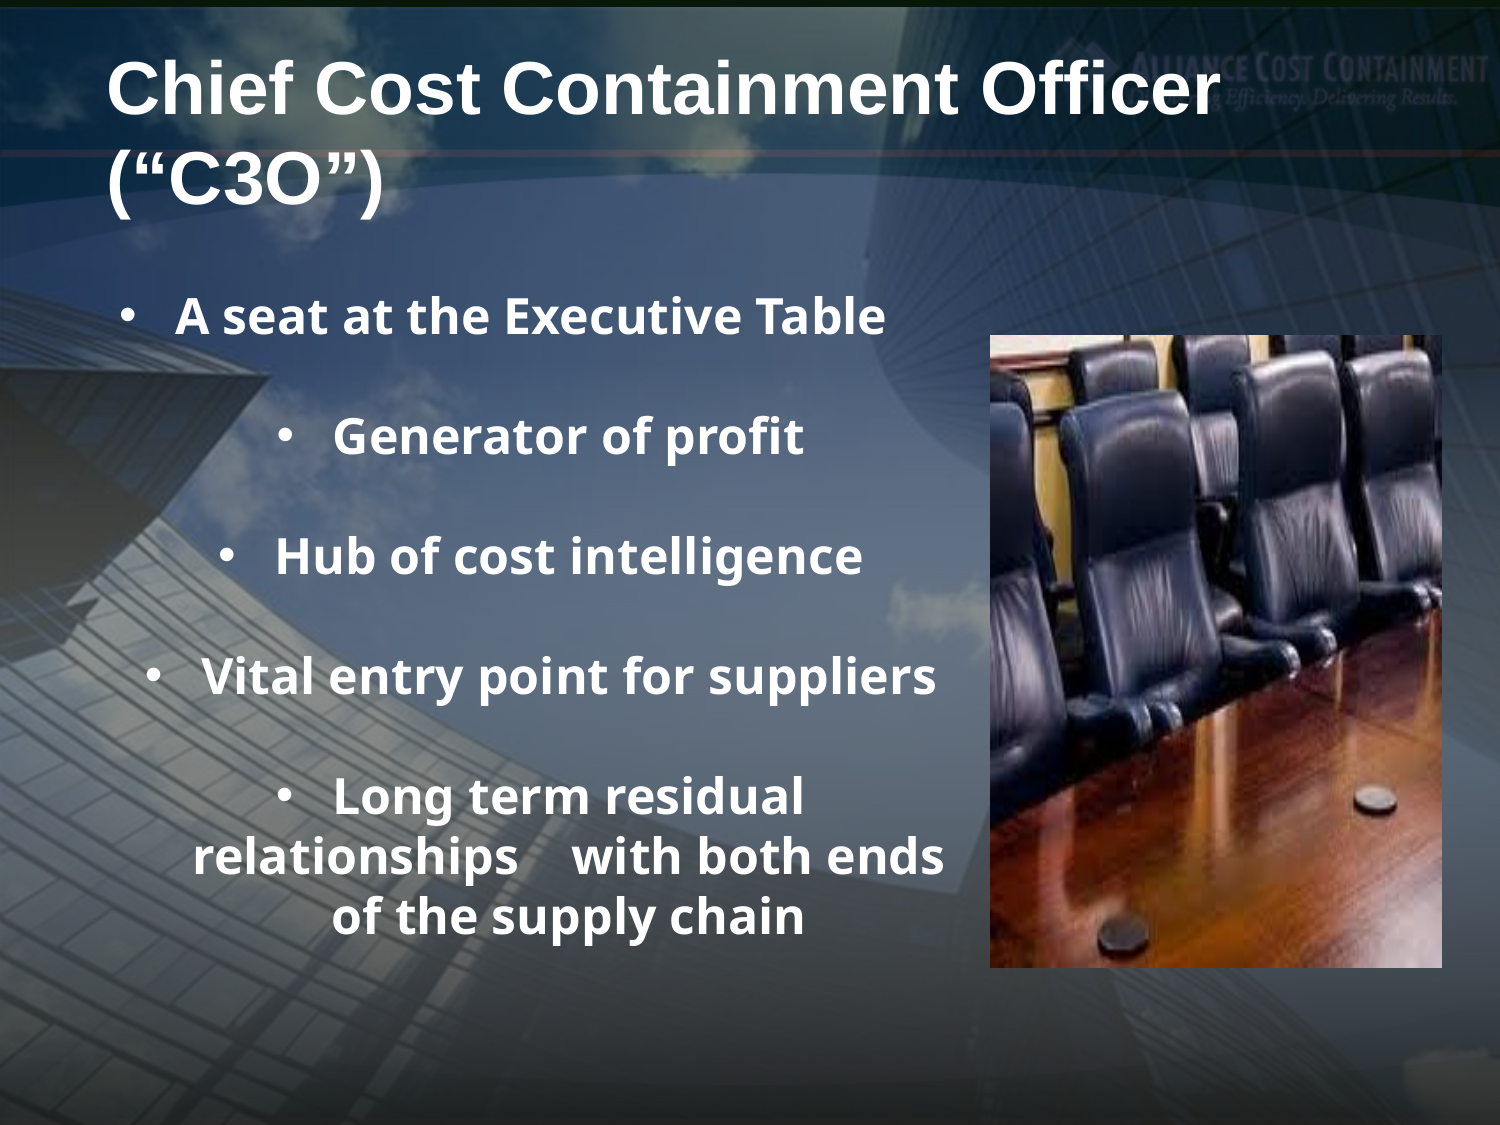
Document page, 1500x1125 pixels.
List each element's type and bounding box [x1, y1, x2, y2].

text_box [0, 0, 1500, 7]
picture [0, 7, 1500, 1125]
